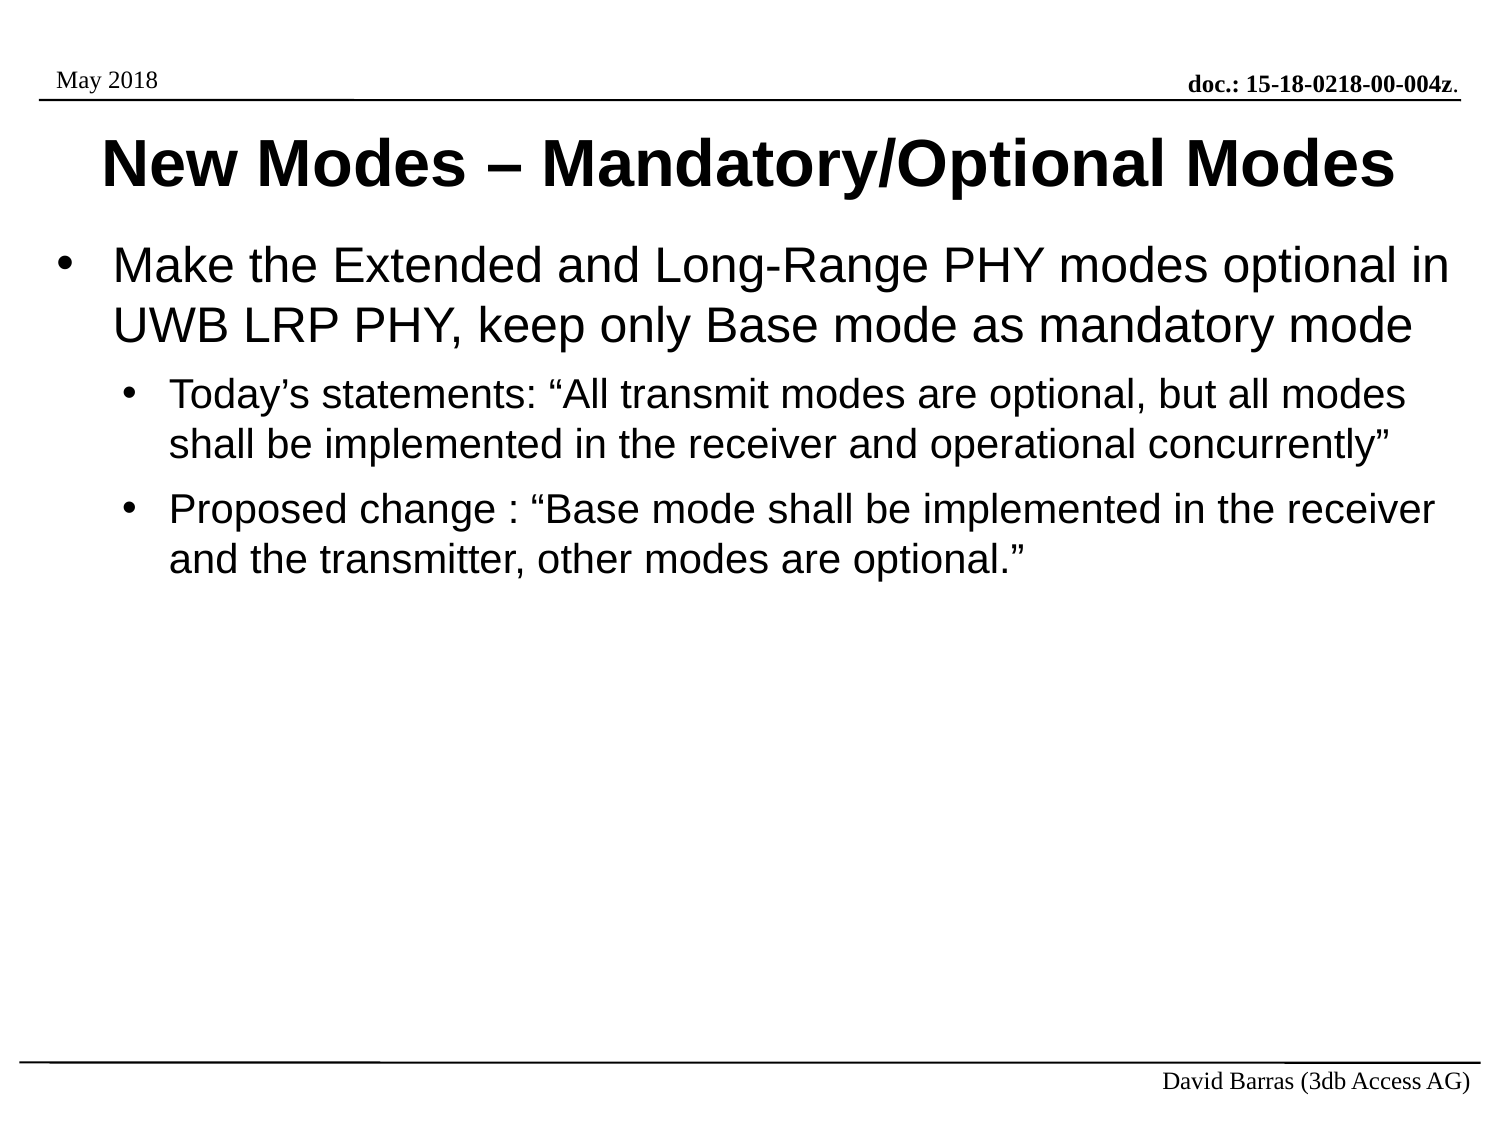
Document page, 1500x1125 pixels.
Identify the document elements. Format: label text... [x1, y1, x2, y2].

list Make the Extended and Long-Range PHY modes optional in UWB LRP PHY, keep only Base mode as mandatory mode Today’s statements: “All transmit modes are optional, but all modes shall be implemented in the receiver and operational concurrently” Proposed change : “Base mode shall be implemented in the receiver and the transmitter, other modes are optional.” [32, 224, 1468, 1024]
title New Modes – Mandatory/Optional Modes [32, 112, 1467, 209]
